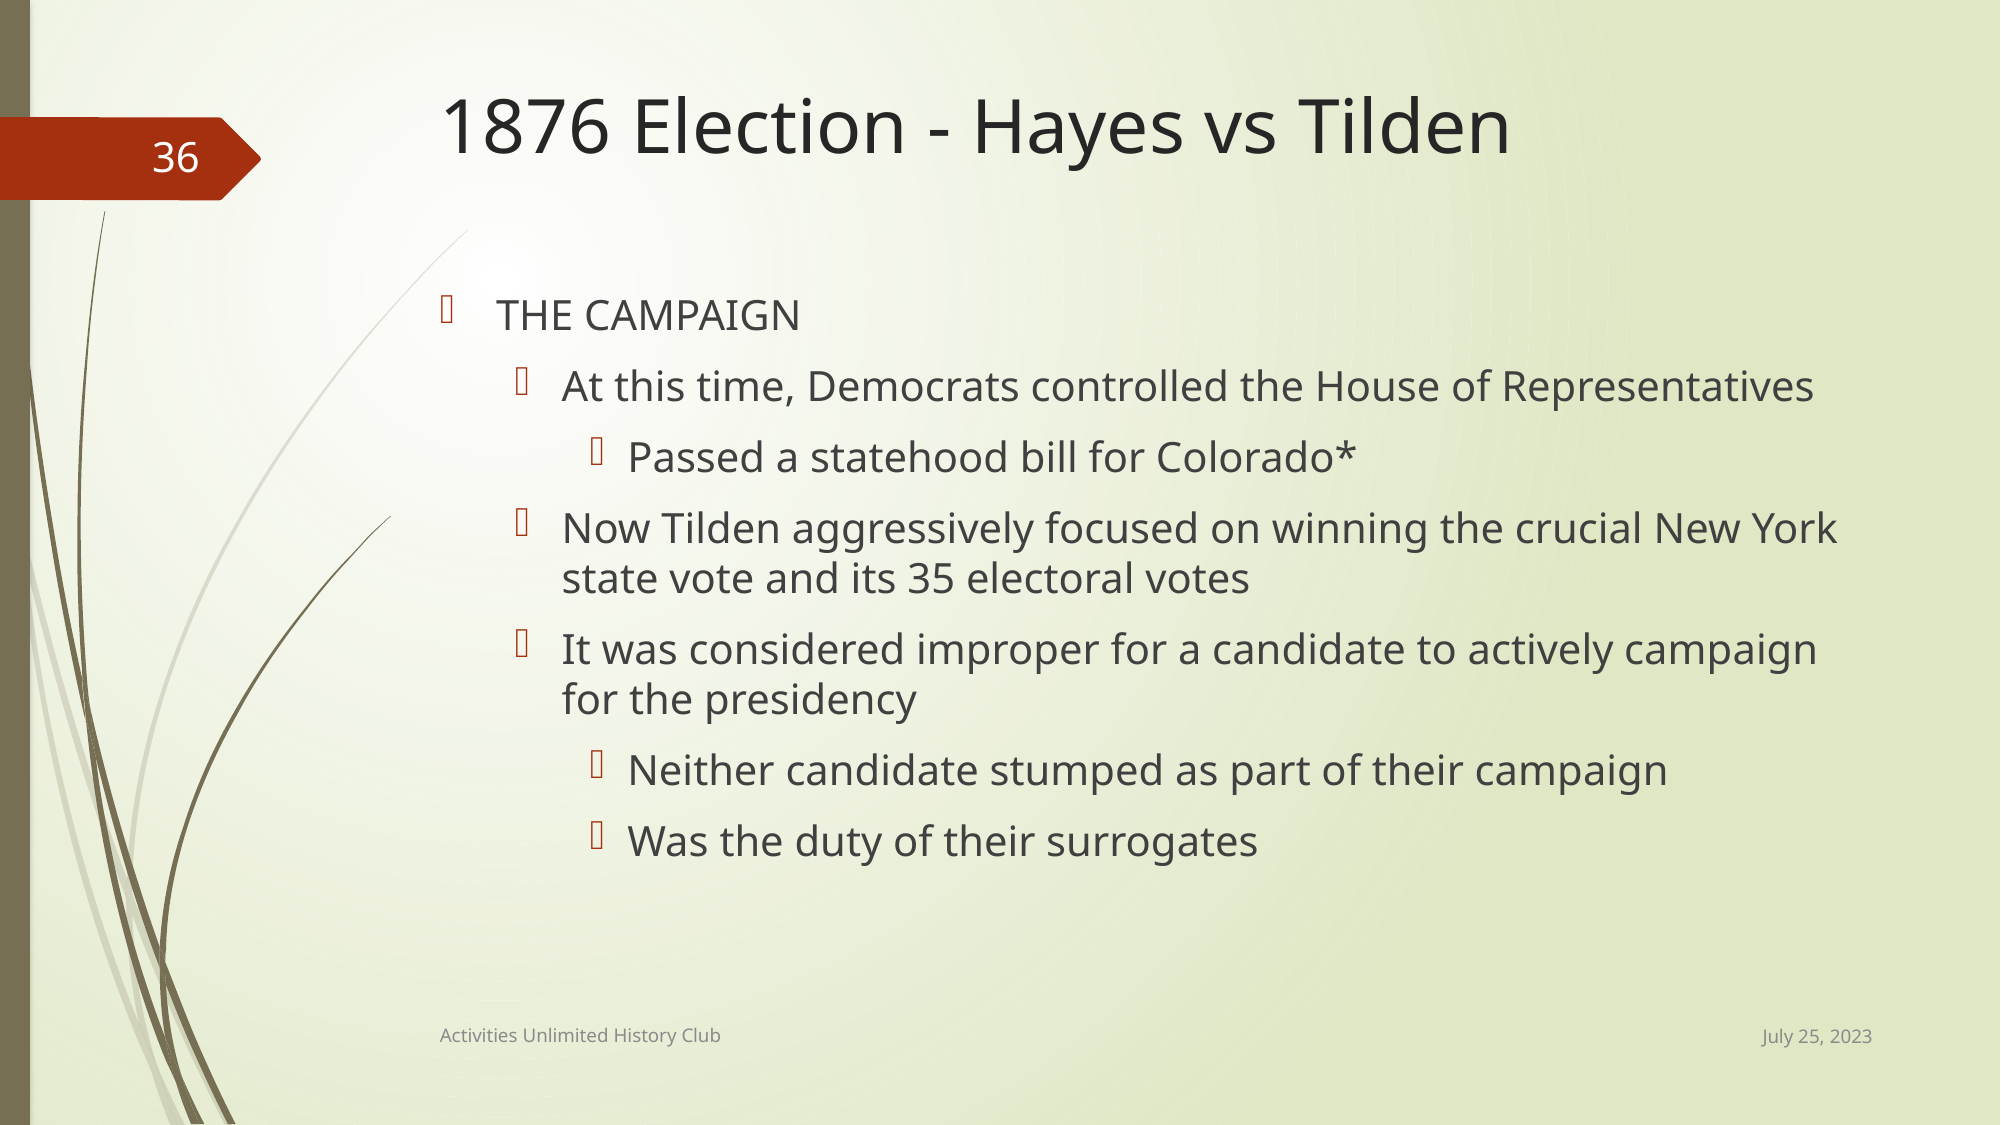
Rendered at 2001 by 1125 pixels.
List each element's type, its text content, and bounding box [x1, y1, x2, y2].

footer Activities Unlimited History Club [424, 1006, 1675, 1067]
title 1876 Election - Hayes vs Tilden [424, 71, 1887, 281]
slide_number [1699, 1005, 1888, 1067]
slide_number 36 [87, 129, 216, 190]
list THE CAMPAIGN At this time, Democrats controlled the House of Representatives Passed a statehood bill for Colorado* Now Tilden aggressively focused on winning the crucial New York state vote and its 35 electoral votes It was considered improper for a candidate to actively campaign for the presidency Neither candidate stumped as part of their campaign Was the duty of their surrogates [424, 281, 1888, 1006]
